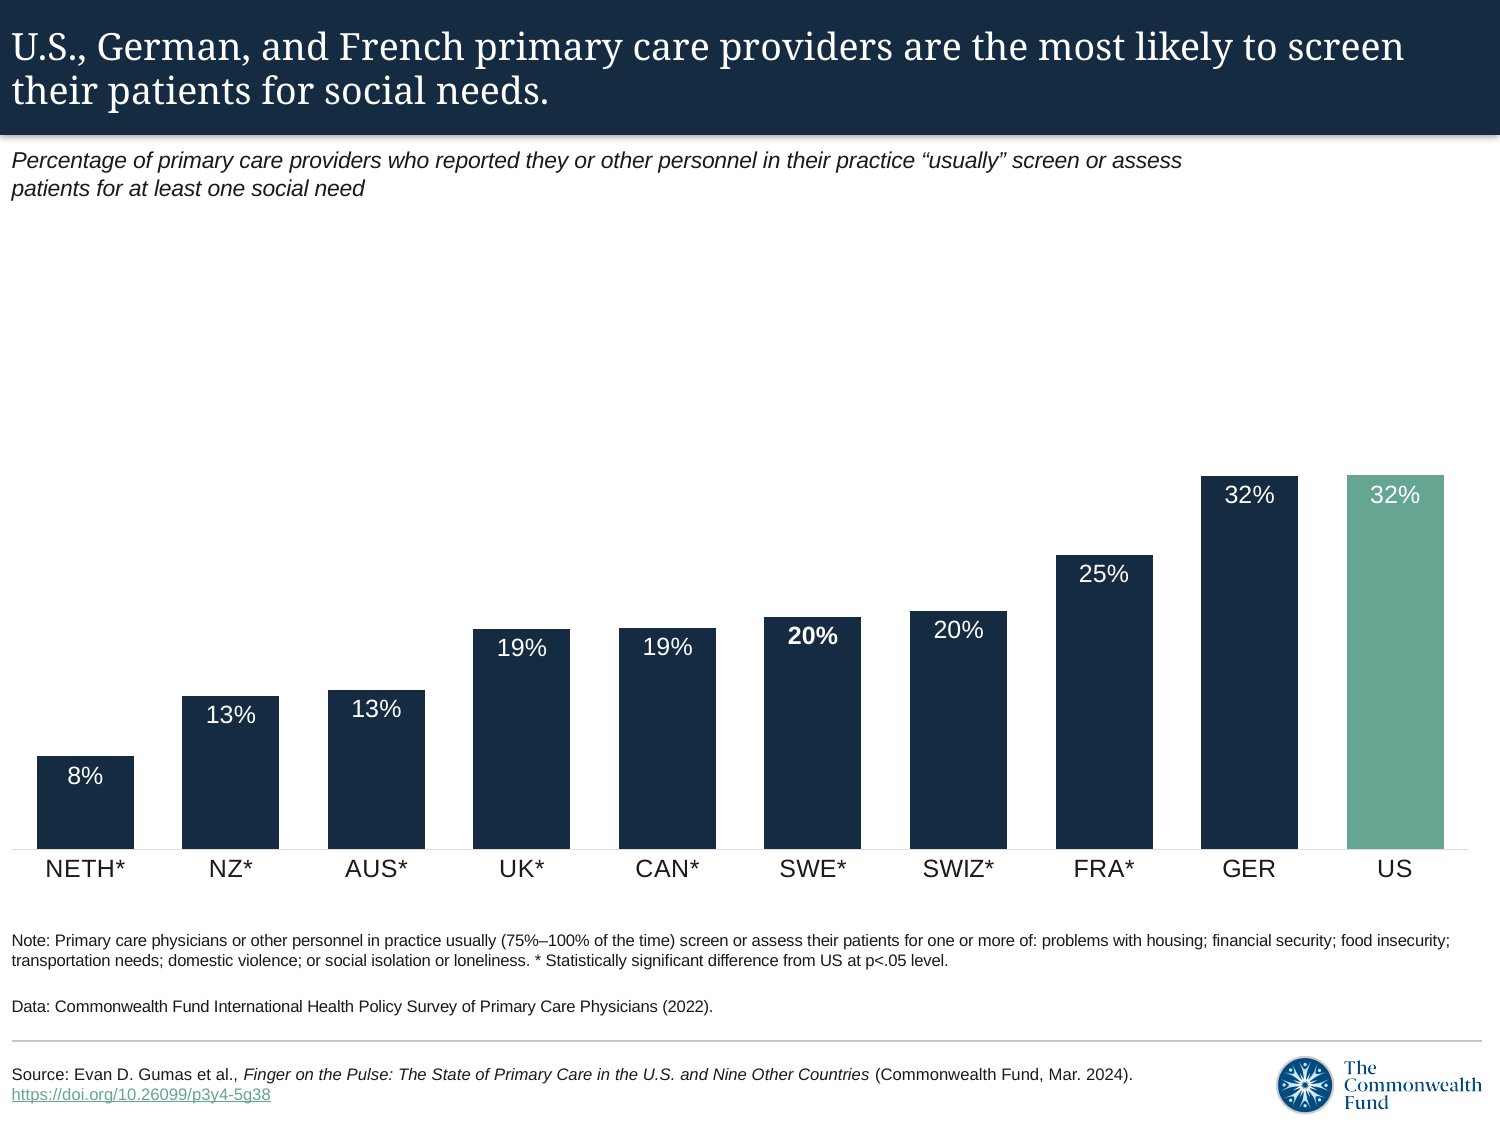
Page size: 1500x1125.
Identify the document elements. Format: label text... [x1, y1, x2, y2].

picture [1271, 1049, 1489, 1118]
chart [11, 230, 1482, 897]
list Note: Primary care physicians or other personnel in practice usually (75%–100% of the time) screen or assess their patients for one or more of: problems with housing; financial security; food insecurity; transportation needs; domestic violence; or social isolation or loneliness. * Statistically significant difference from US at p<.05 level. Data: Commonwealth Fund International Health Policy Survey of Primary Care Physicians (2022). [11, 903, 1482, 1016]
title U.S., German, and French primary care providers are the most likely to screen their patients for social needs. [11, 0, 1482, 135]
list Percentage of primary care providers who reported they or other personnel in their practice “usually” screen or assess patients for at least one social need [11, 146, 1267, 210]
